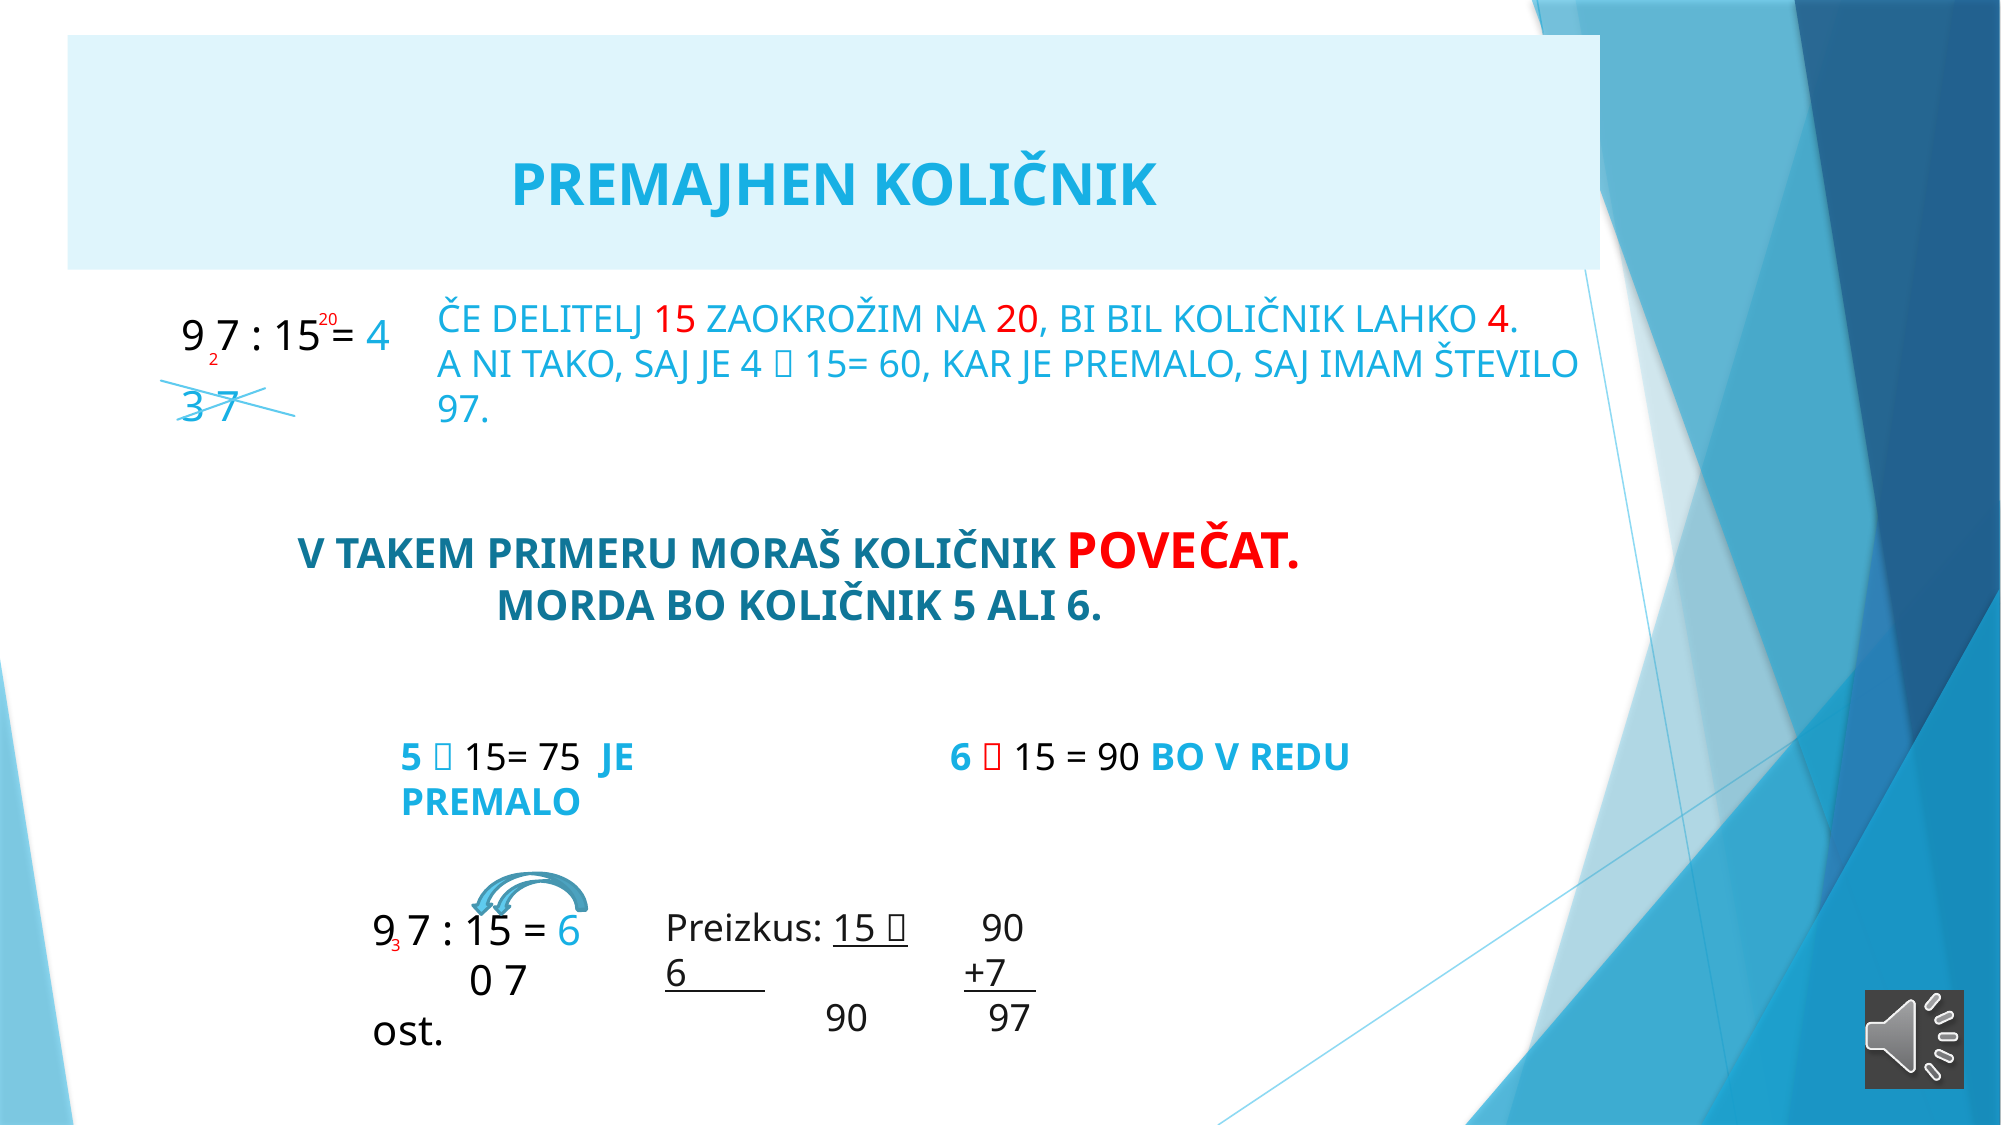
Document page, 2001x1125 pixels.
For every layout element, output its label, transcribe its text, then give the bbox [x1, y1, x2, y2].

text_box 5  15= 75 JE PREMALO [385, 725, 823, 831]
text_box 2 [193, 341, 249, 377]
text_box [471, 871, 589, 916]
text_box ČE DELITELJ 15 ZAOKROŽIM NA 20, BI BIL KOLIČNIK LAHKO 4. A NI TAKO, SAJ JE 4  15= 60, KAR JE PREMALO, SAJ IMAM ŠTEVILO 97. [422, 288, 1627, 438]
picture [1864, 989, 1966, 1091]
text_box 3 [372, 927, 427, 963]
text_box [160, 379, 296, 417]
text_box 90 +7 97 [947, 896, 1053, 1047]
text_box 9 7 : 15 = 6 0 7 ost. [358, 896, 604, 1107]
text_box V TAKEM PRIMERU MORAŠ KOLIČNIK POVEČAT. MORDA BO KOLIČNIK 5 ALI 6. [282, 510, 1317, 636]
text_box Preizkus: 15  6 90 [650, 896, 947, 1047]
text_box PREMAJHEN KOLIČNIK [67, 35, 1600, 270]
text_box 9 7 : 15 = 4 3 7 [166, 301, 423, 461]
text_box [492, 879, 571, 917]
text_box 6  15 = 90 BO V REDU [935, 725, 1373, 786]
text_box 20 [303, 301, 358, 337]
